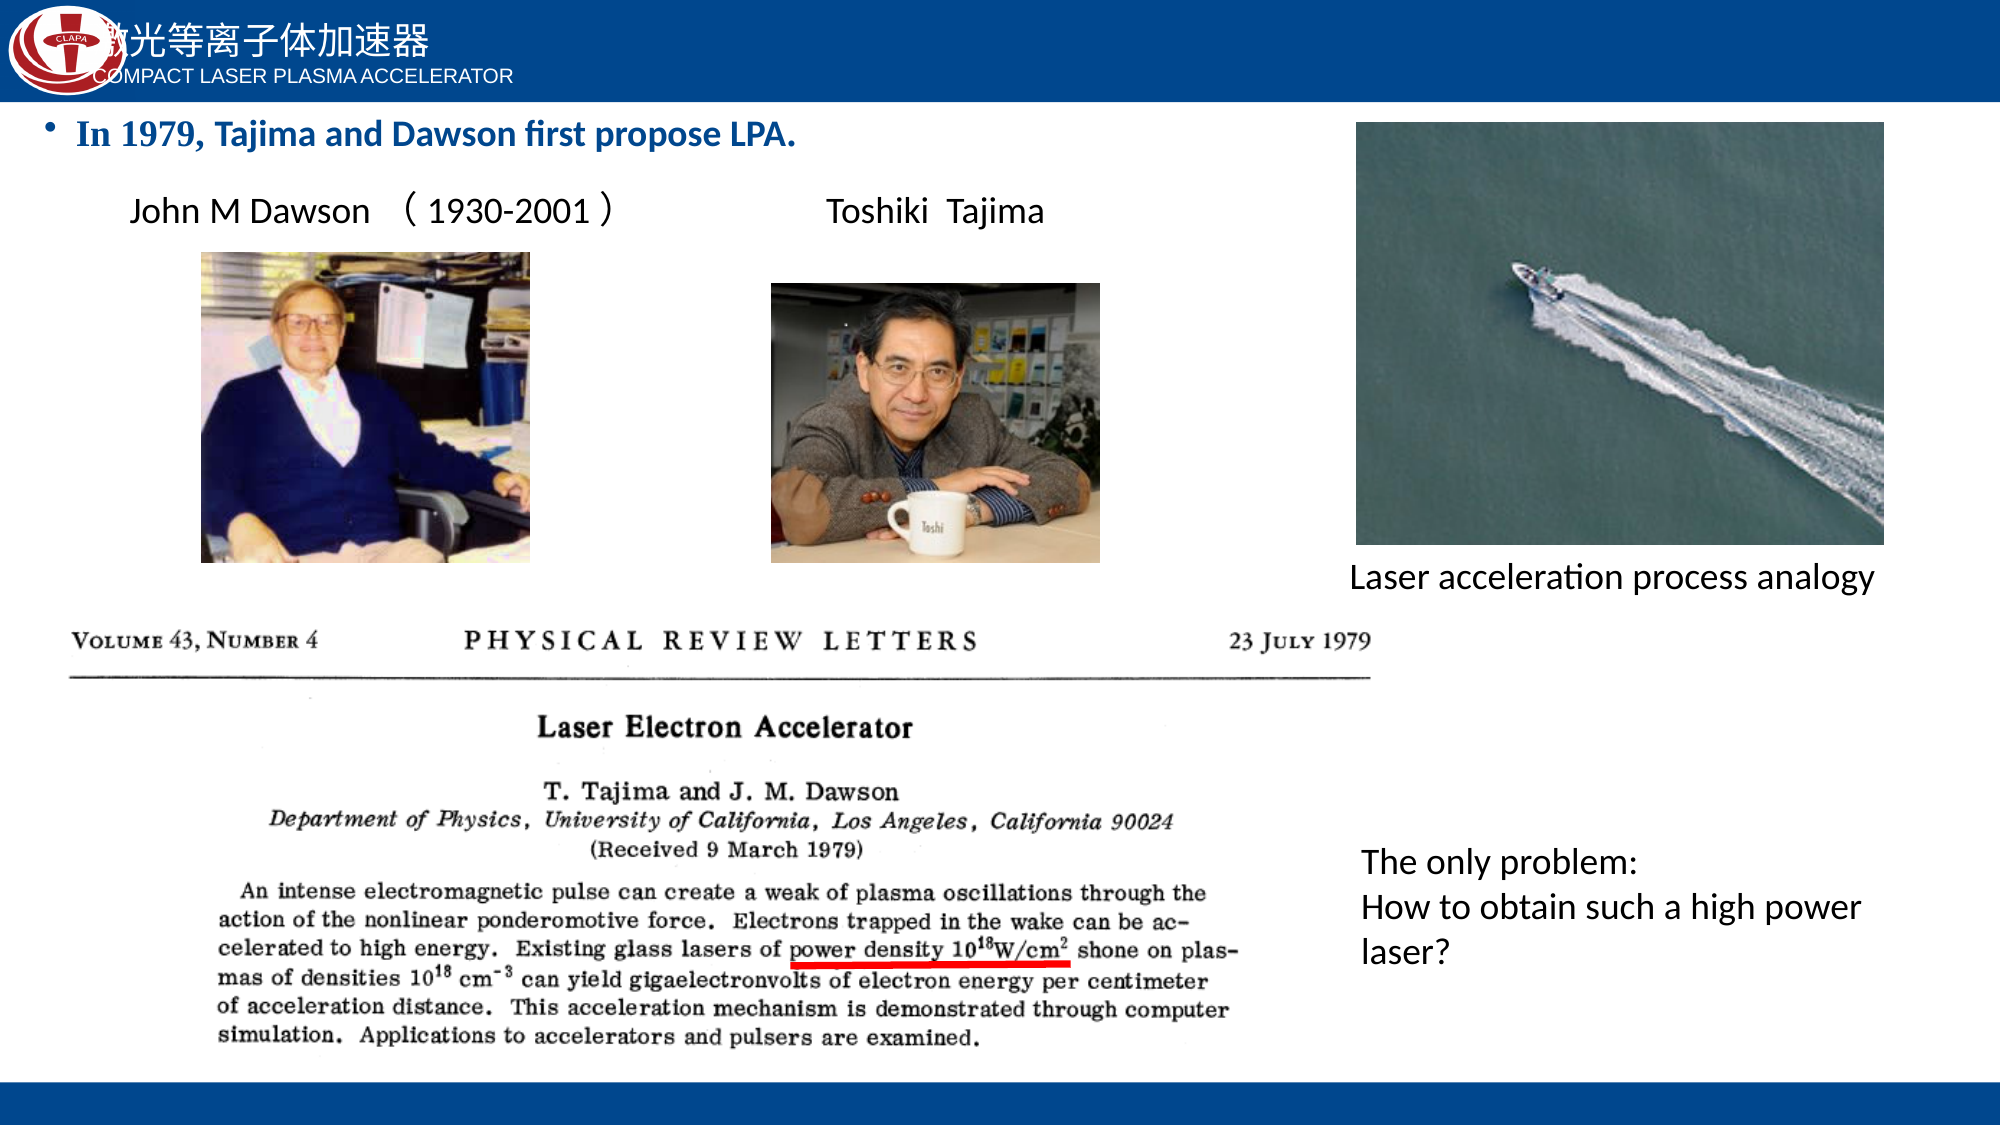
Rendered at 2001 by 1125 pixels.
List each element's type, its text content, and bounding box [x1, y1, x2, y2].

text_box Laser acceleration process analogy [1428, 544, 1906, 604]
text_box The only problem: How to obtain such a high power laser? [1428, 829, 1964, 980]
list In 1979, Tajima and Dawson first propose LPA. [29, 101, 1380, 542]
picture [17, 122, 1885, 1061]
picture [0, 0, 809, 102]
text_box John M Dawson（1930-2001） [114, 179, 772, 239]
text_box Toshiki Tajima [811, 179, 1061, 239]
